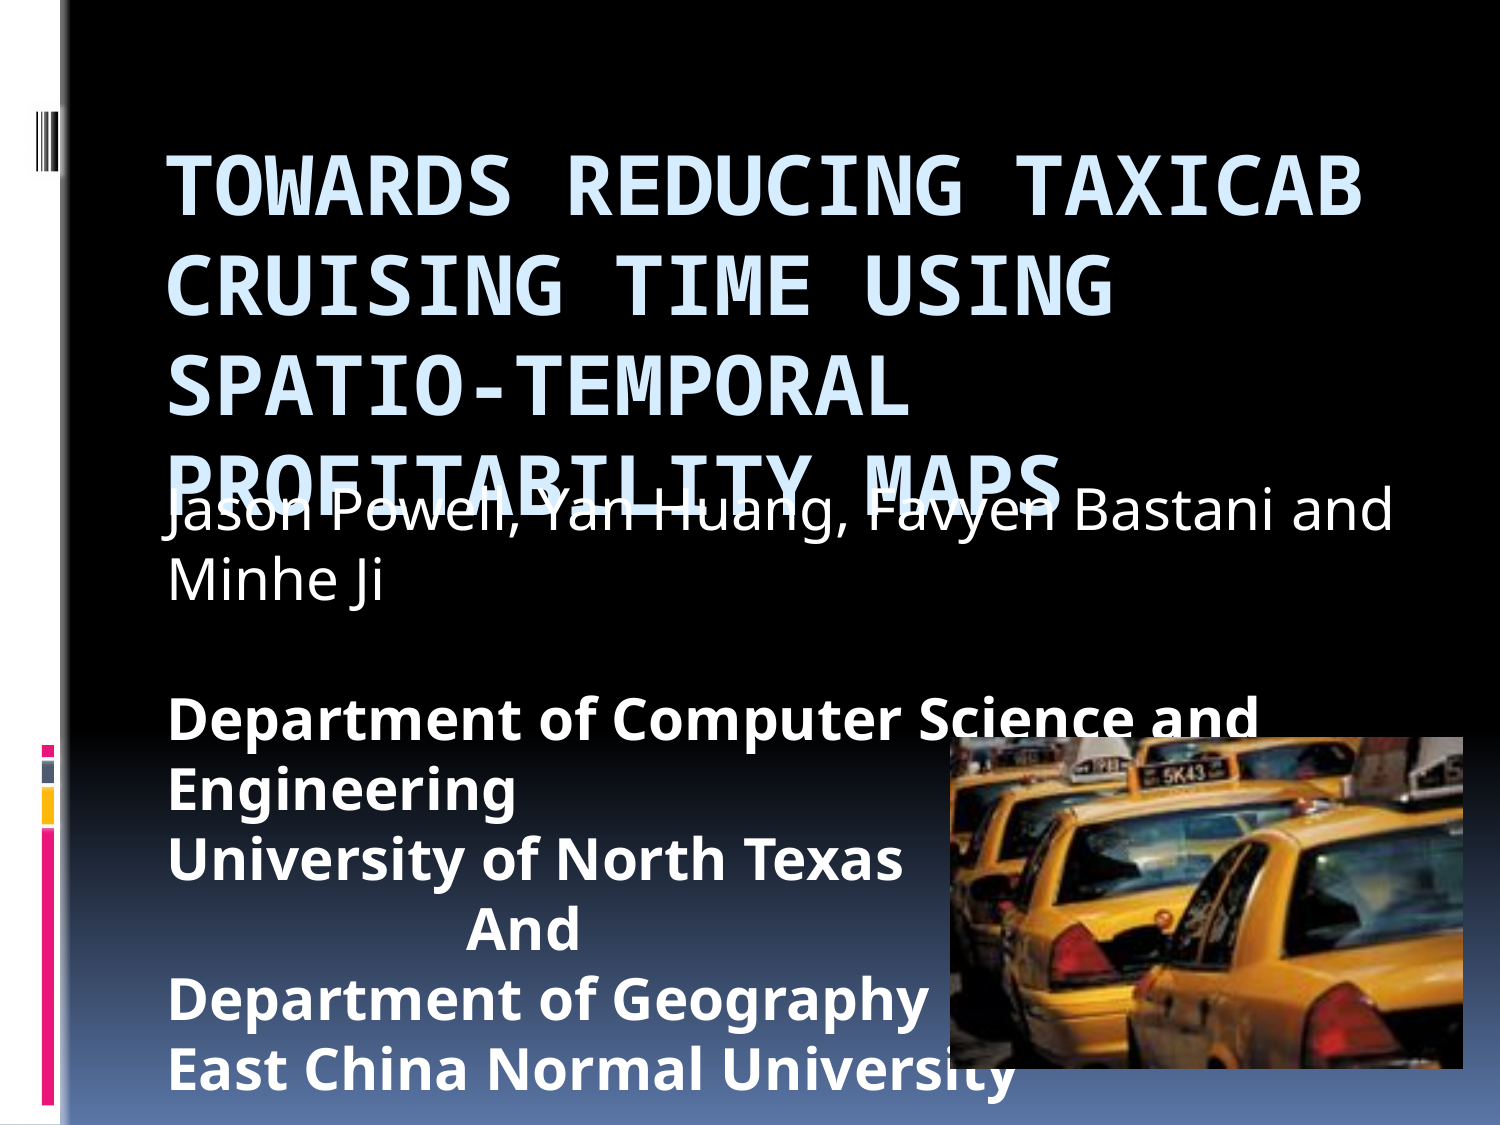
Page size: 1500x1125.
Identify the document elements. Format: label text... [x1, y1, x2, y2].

picture [949, 737, 1463, 1069]
subtitle Jason Powell, Yan Huang, Favyen Bastani and Minhe Ji Department of Computer Science and Engineering University of North Texas And Department of Geography East China Normal University [150, 464, 1475, 1088]
title Towards Reducing Taxicab Cruising Time Using Spatio-Temporal Profitability Maps [150, 125, 1425, 449]
